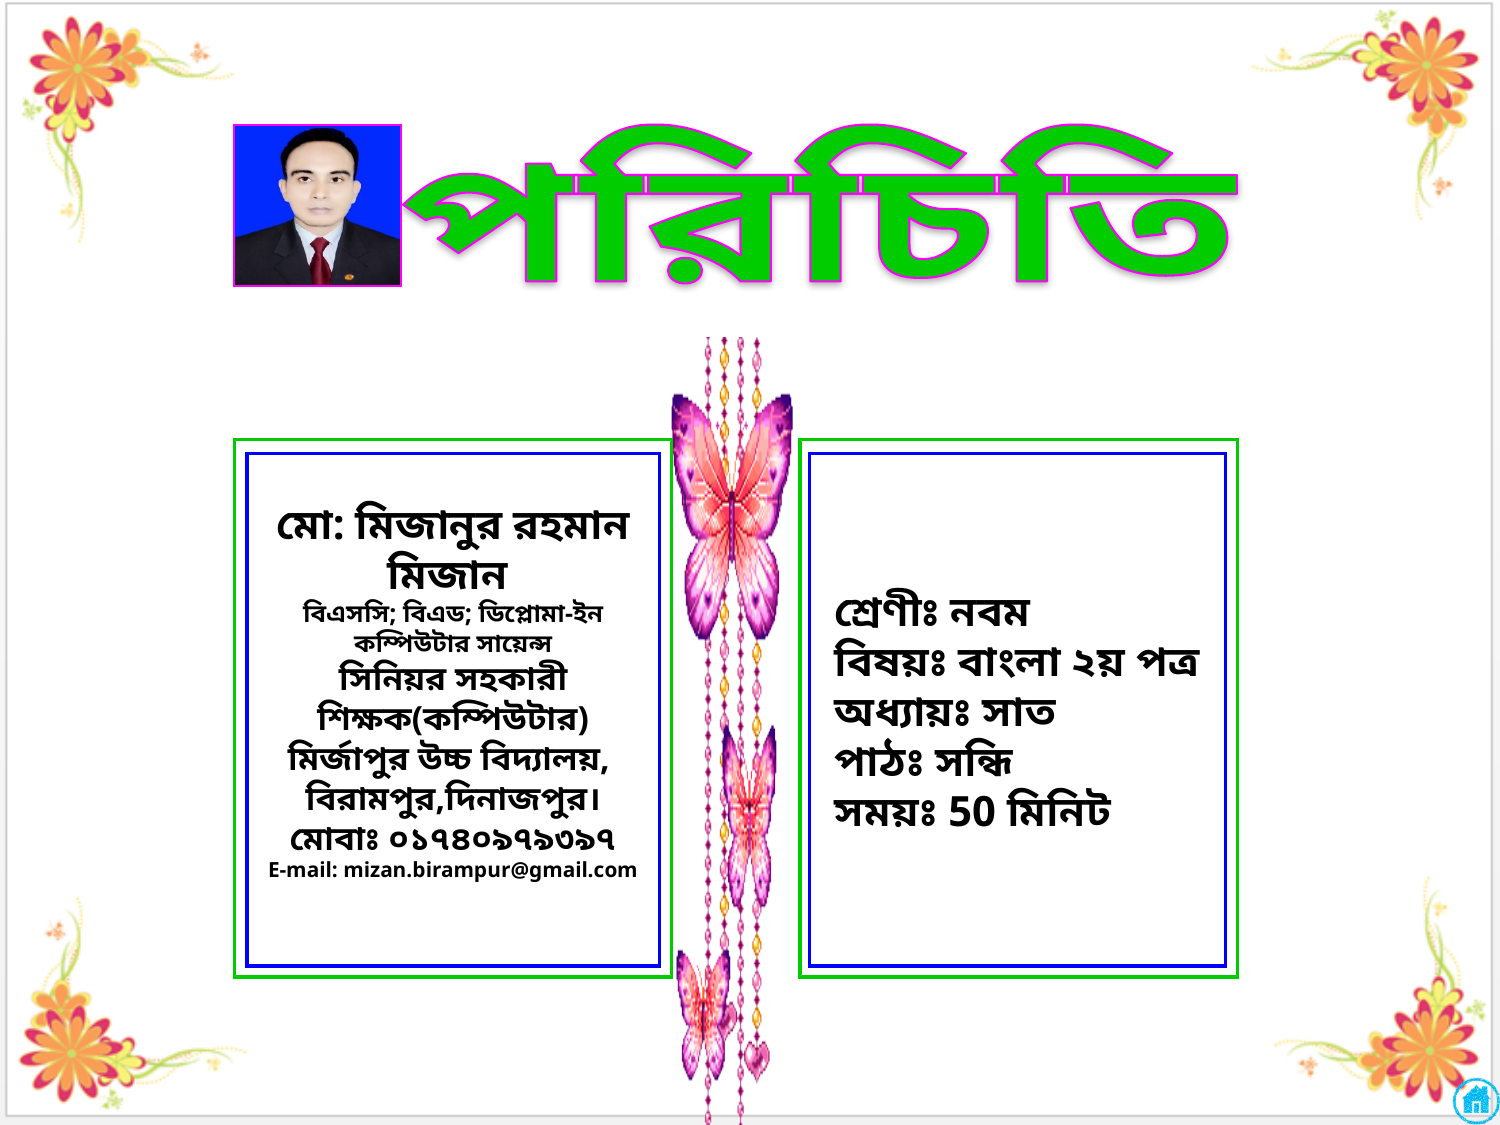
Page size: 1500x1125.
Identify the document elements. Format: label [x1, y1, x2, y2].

text_box [671, 336, 794, 1125]
text_box [233, 124, 402, 287]
text_box [799, 439, 1238, 977]
text_box [234, 439, 672, 977]
picture [0, 0, 1500, 1125]
